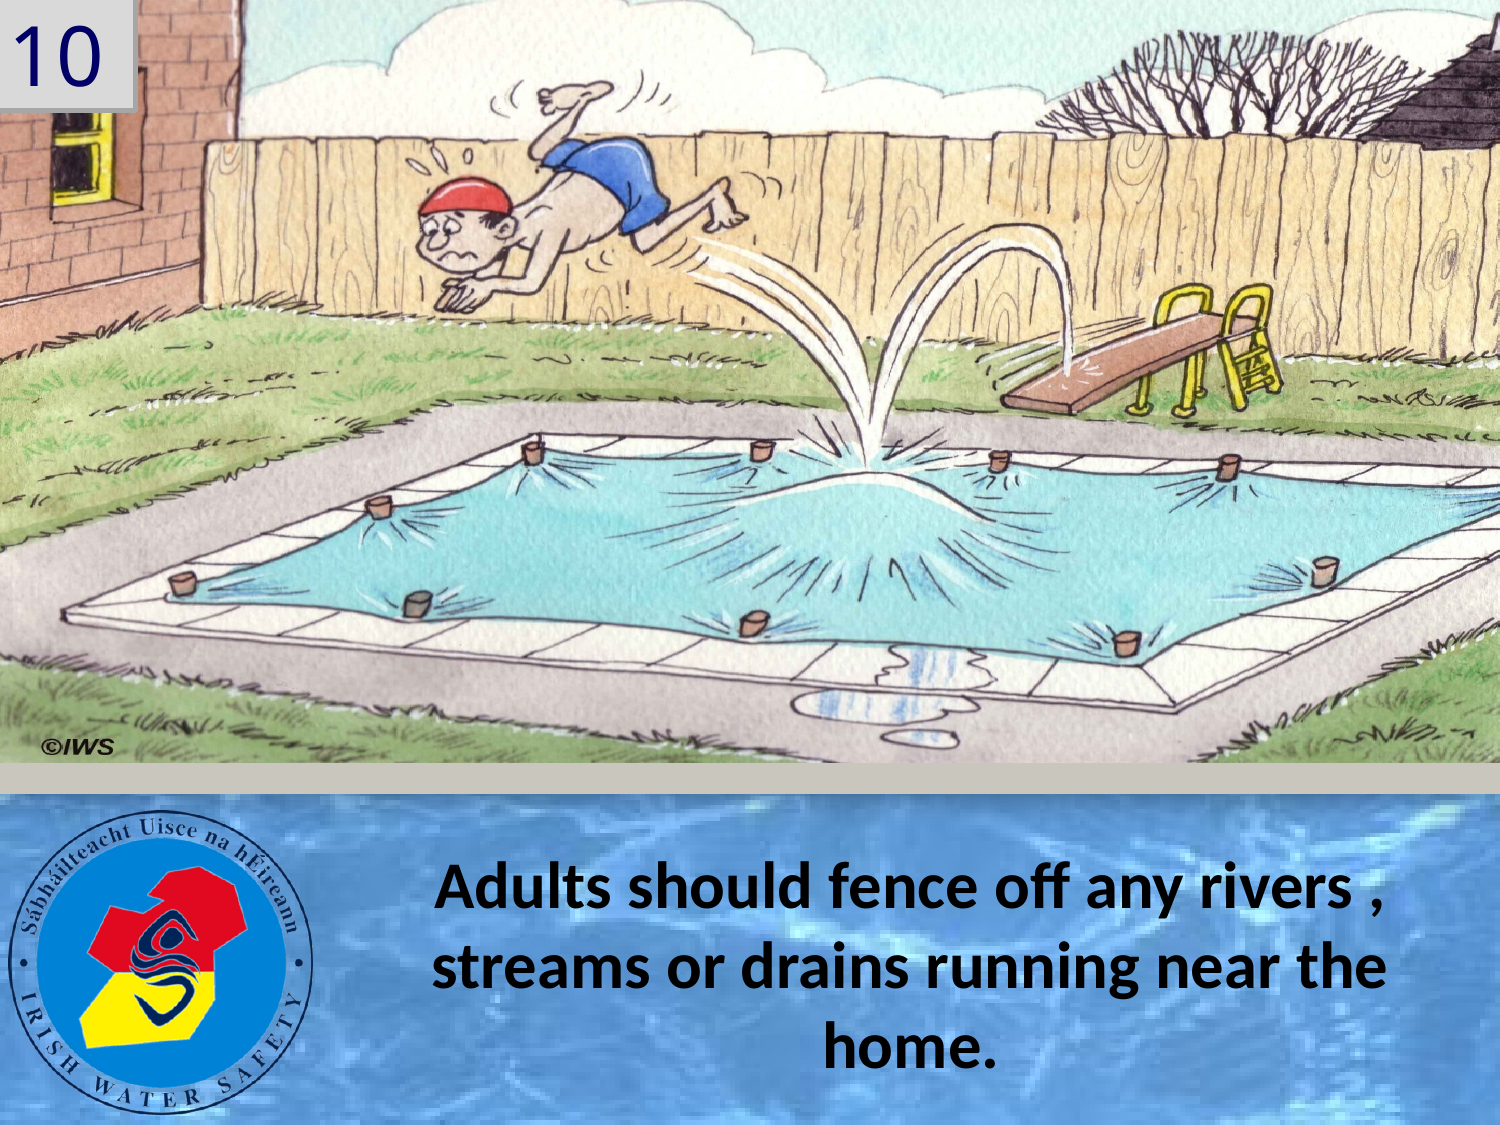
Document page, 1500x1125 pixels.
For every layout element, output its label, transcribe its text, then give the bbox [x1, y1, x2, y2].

picture [0, 794, 1500, 1125]
text_box Adults should fence off any rivers , streams or drains running near the home. [362, 834, 1459, 1089]
picture [0, 0, 1500, 764]
